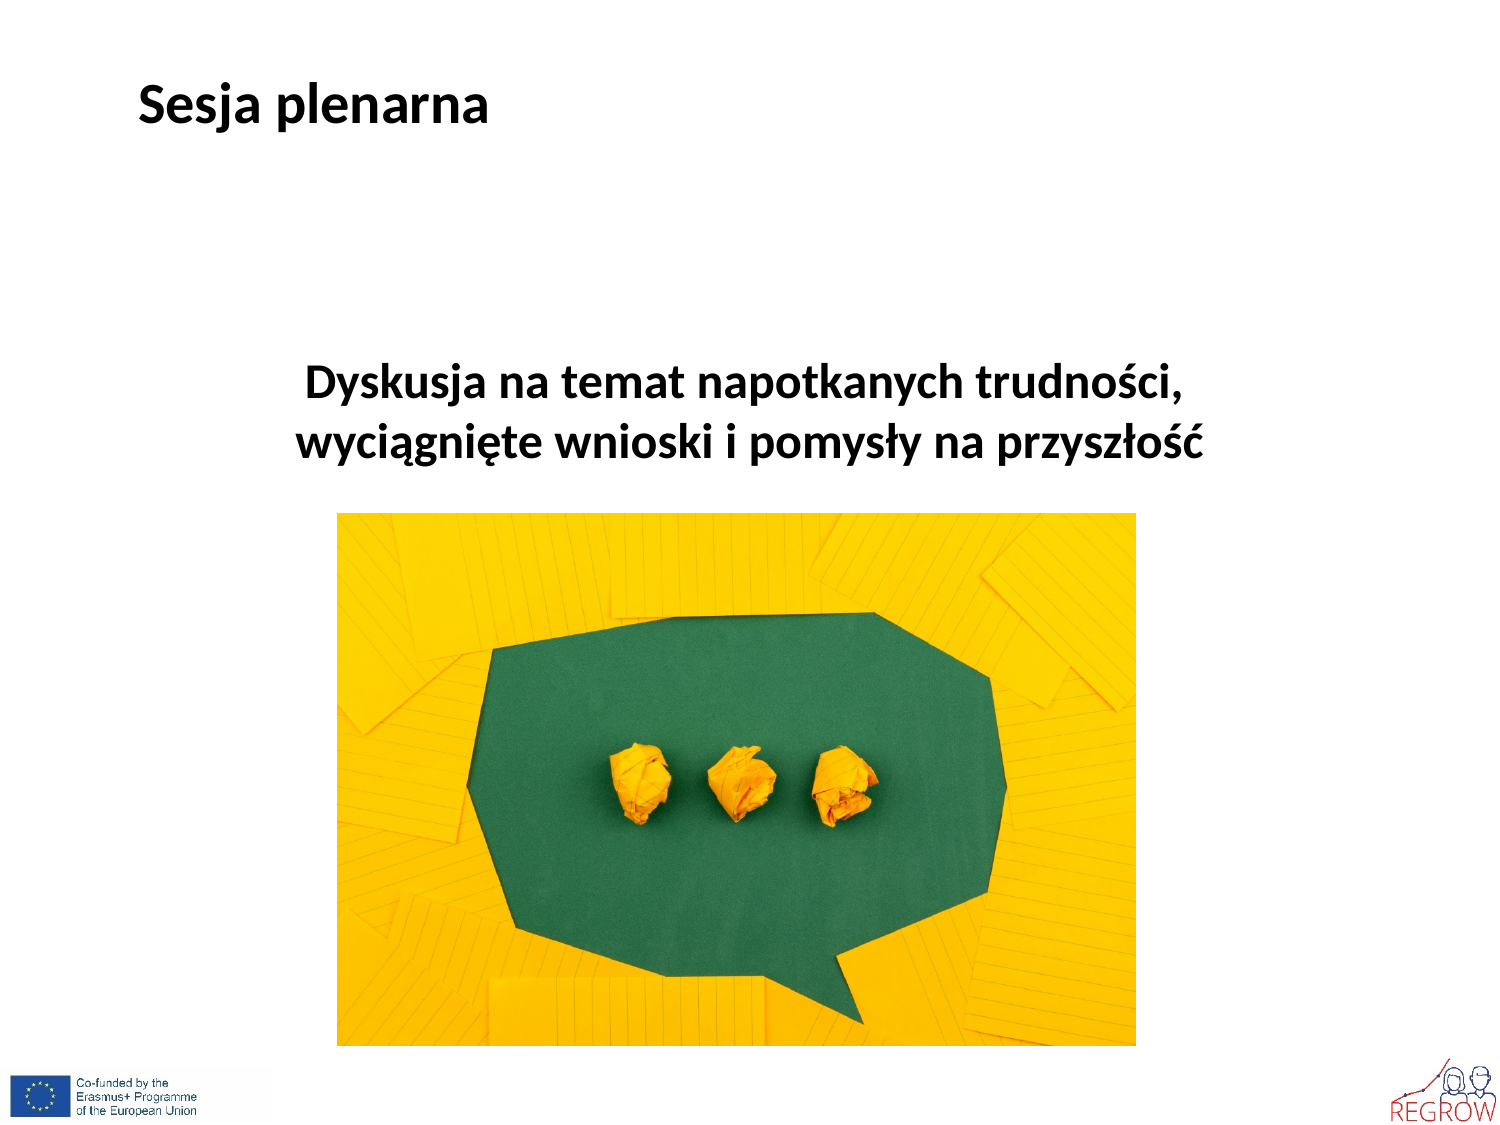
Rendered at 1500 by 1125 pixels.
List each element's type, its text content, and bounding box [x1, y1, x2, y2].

text_box Dyskusja na temat napotkanych trudności, wyciągnięte wnioski i pomysły na przyszłość [125, 341, 1375, 476]
picture [0, 1067, 274, 1124]
picture [337, 513, 1136, 1046]
text_box Sesja plenarna [123, 58, 1234, 143]
picture [1387, 1055, 1500, 1124]
